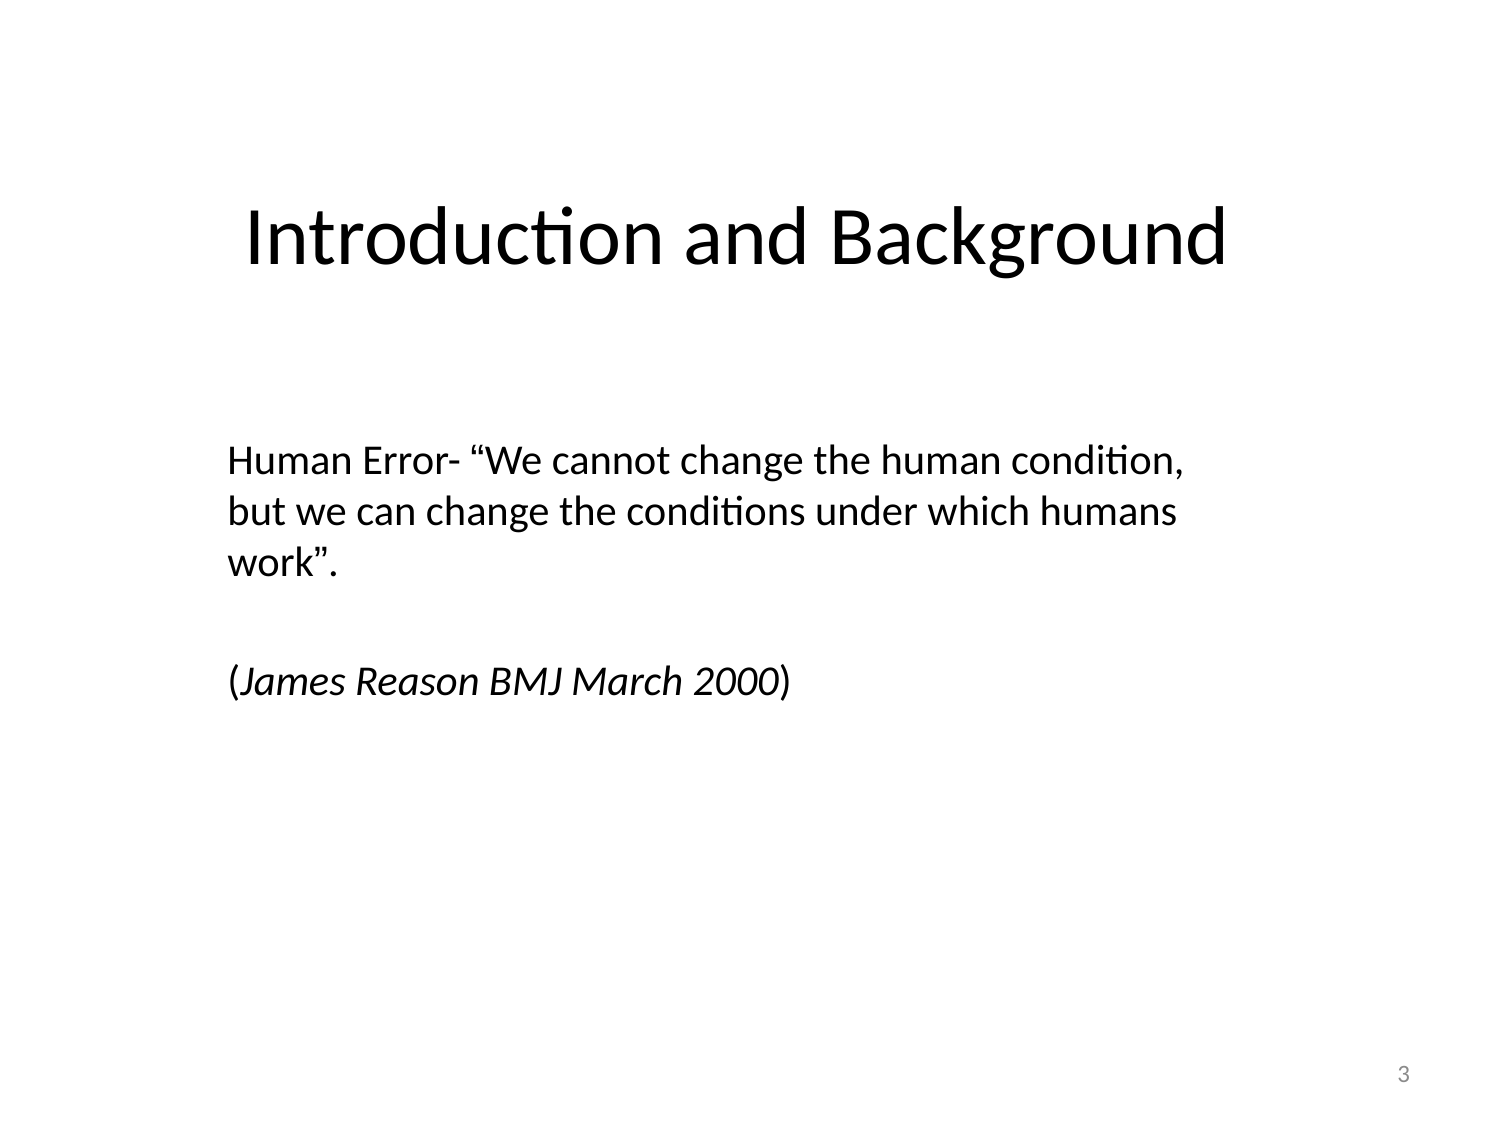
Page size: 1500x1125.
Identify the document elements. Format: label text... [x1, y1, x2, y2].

title Introduction and Background [99, 137, 1375, 325]
slide_number 3 [1074, 1042, 1425, 1103]
subtitle Human Error- “We cannot change the human condition, but we can change the conditions under which humans work”. (James Reason BMJ March 2000) [212, 425, 1263, 713]
